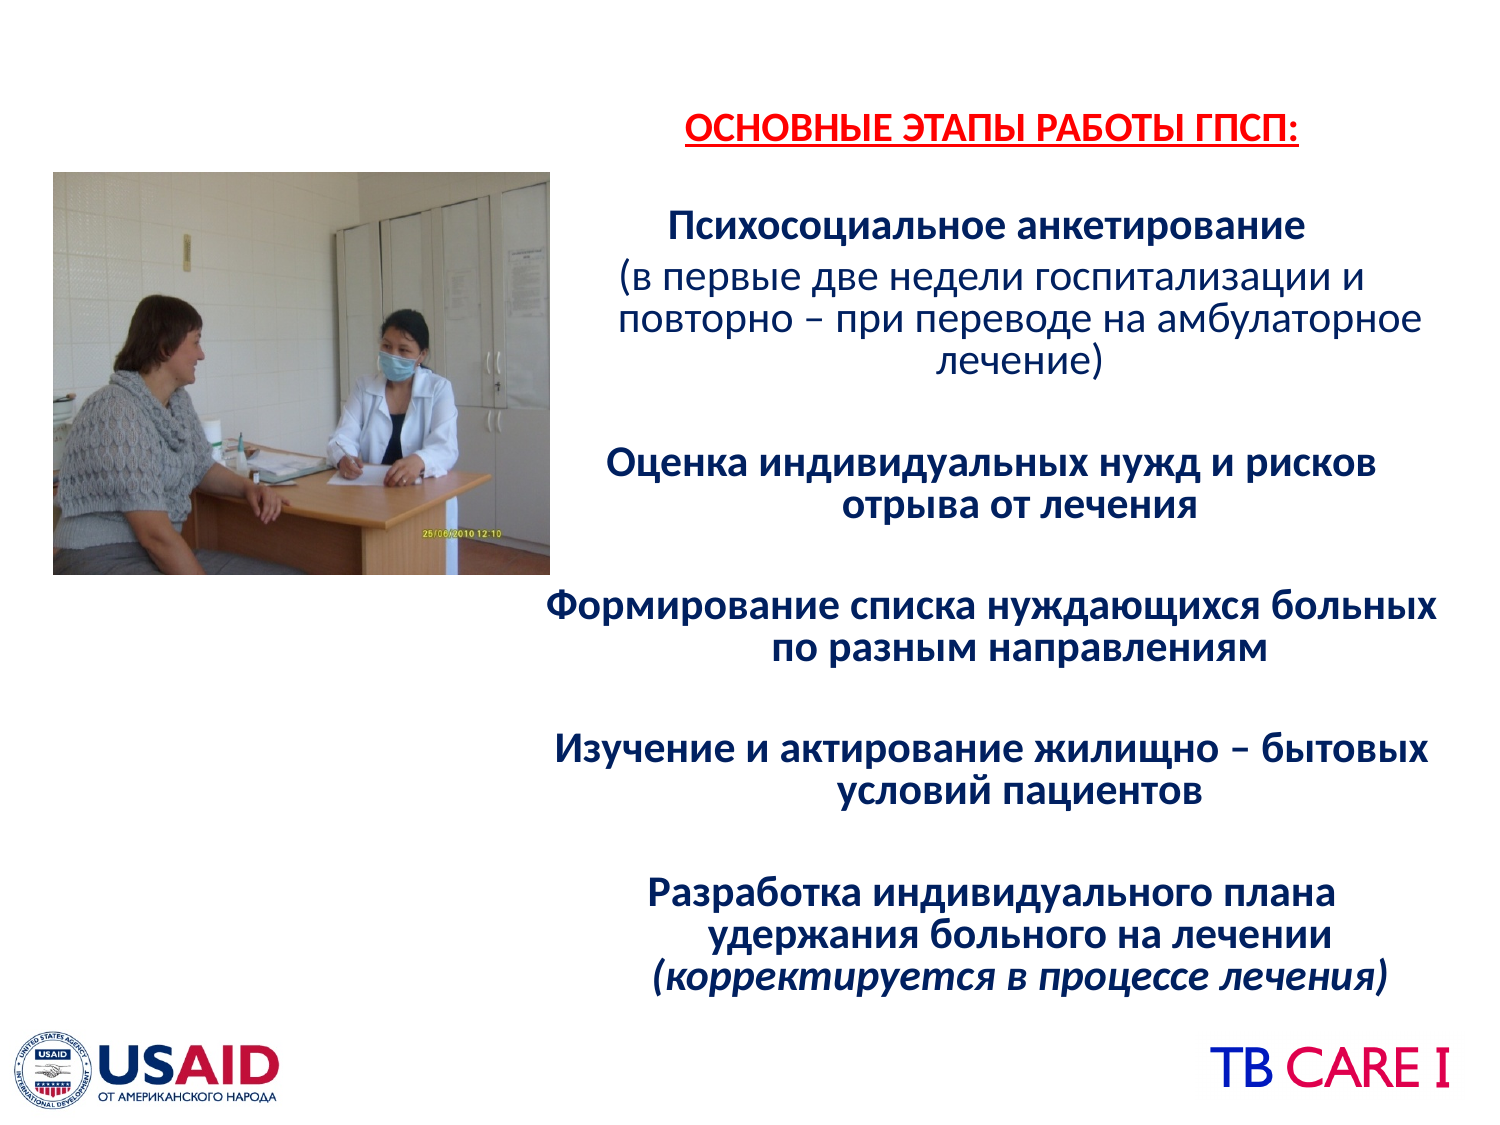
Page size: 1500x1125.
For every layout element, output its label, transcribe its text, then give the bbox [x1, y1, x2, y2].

picture [0, 1007, 317, 1125]
picture [1195, 1031, 1465, 1100]
picture [52, 172, 550, 575]
list ОСНОВНЫЕ ЭТАПЫ РАБОТЫ ГПСП: Психосоциальное анкетирование (в первые две недели госпитализации и повторно – при переводе на амбулаторное лечение) Оценка индивидуальных нужд и рисков отрыва от лечения Формирование списка нуждающихся больных по разным направлениям Изучение и актирование жилищно – бытовых условий пациентов Разработка индивидуального плана удержания больного на лечении (корректируется в процессе лечения) [525, 101, 1459, 1024]
